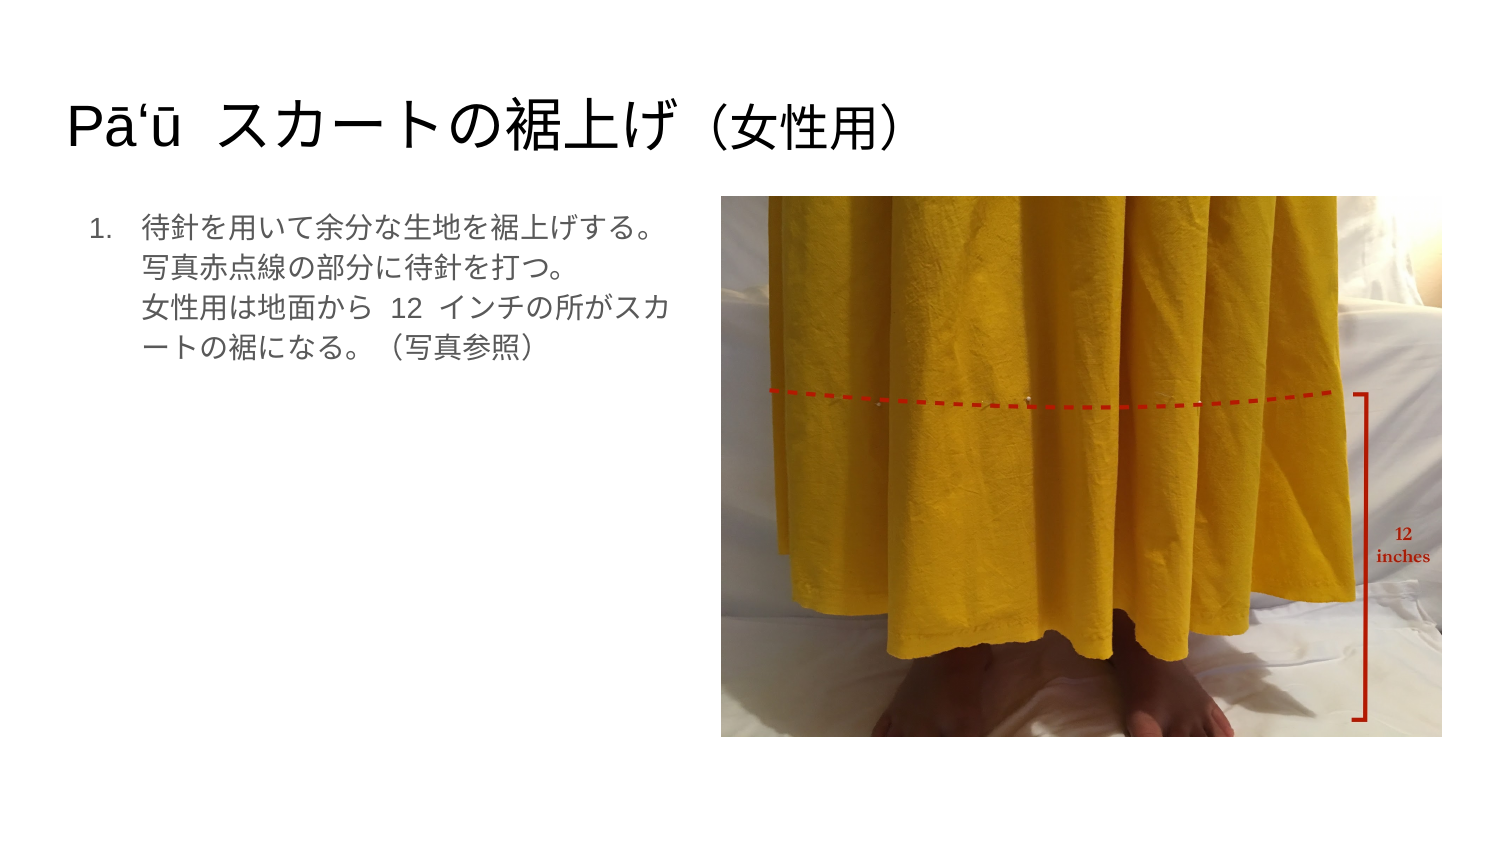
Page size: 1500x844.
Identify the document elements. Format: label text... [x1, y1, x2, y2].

picture [720, 196, 1442, 737]
list 待針を用いて余分な生地を裾上げする。写真赤点線の部分に待針を打つ。 女性用は地面から 12 インチの所がスカートの裾になる。（写真参照） [51, 189, 698, 582]
title Pāʻū スカートの裾上げ（女性用） [51, 72, 1449, 167]
